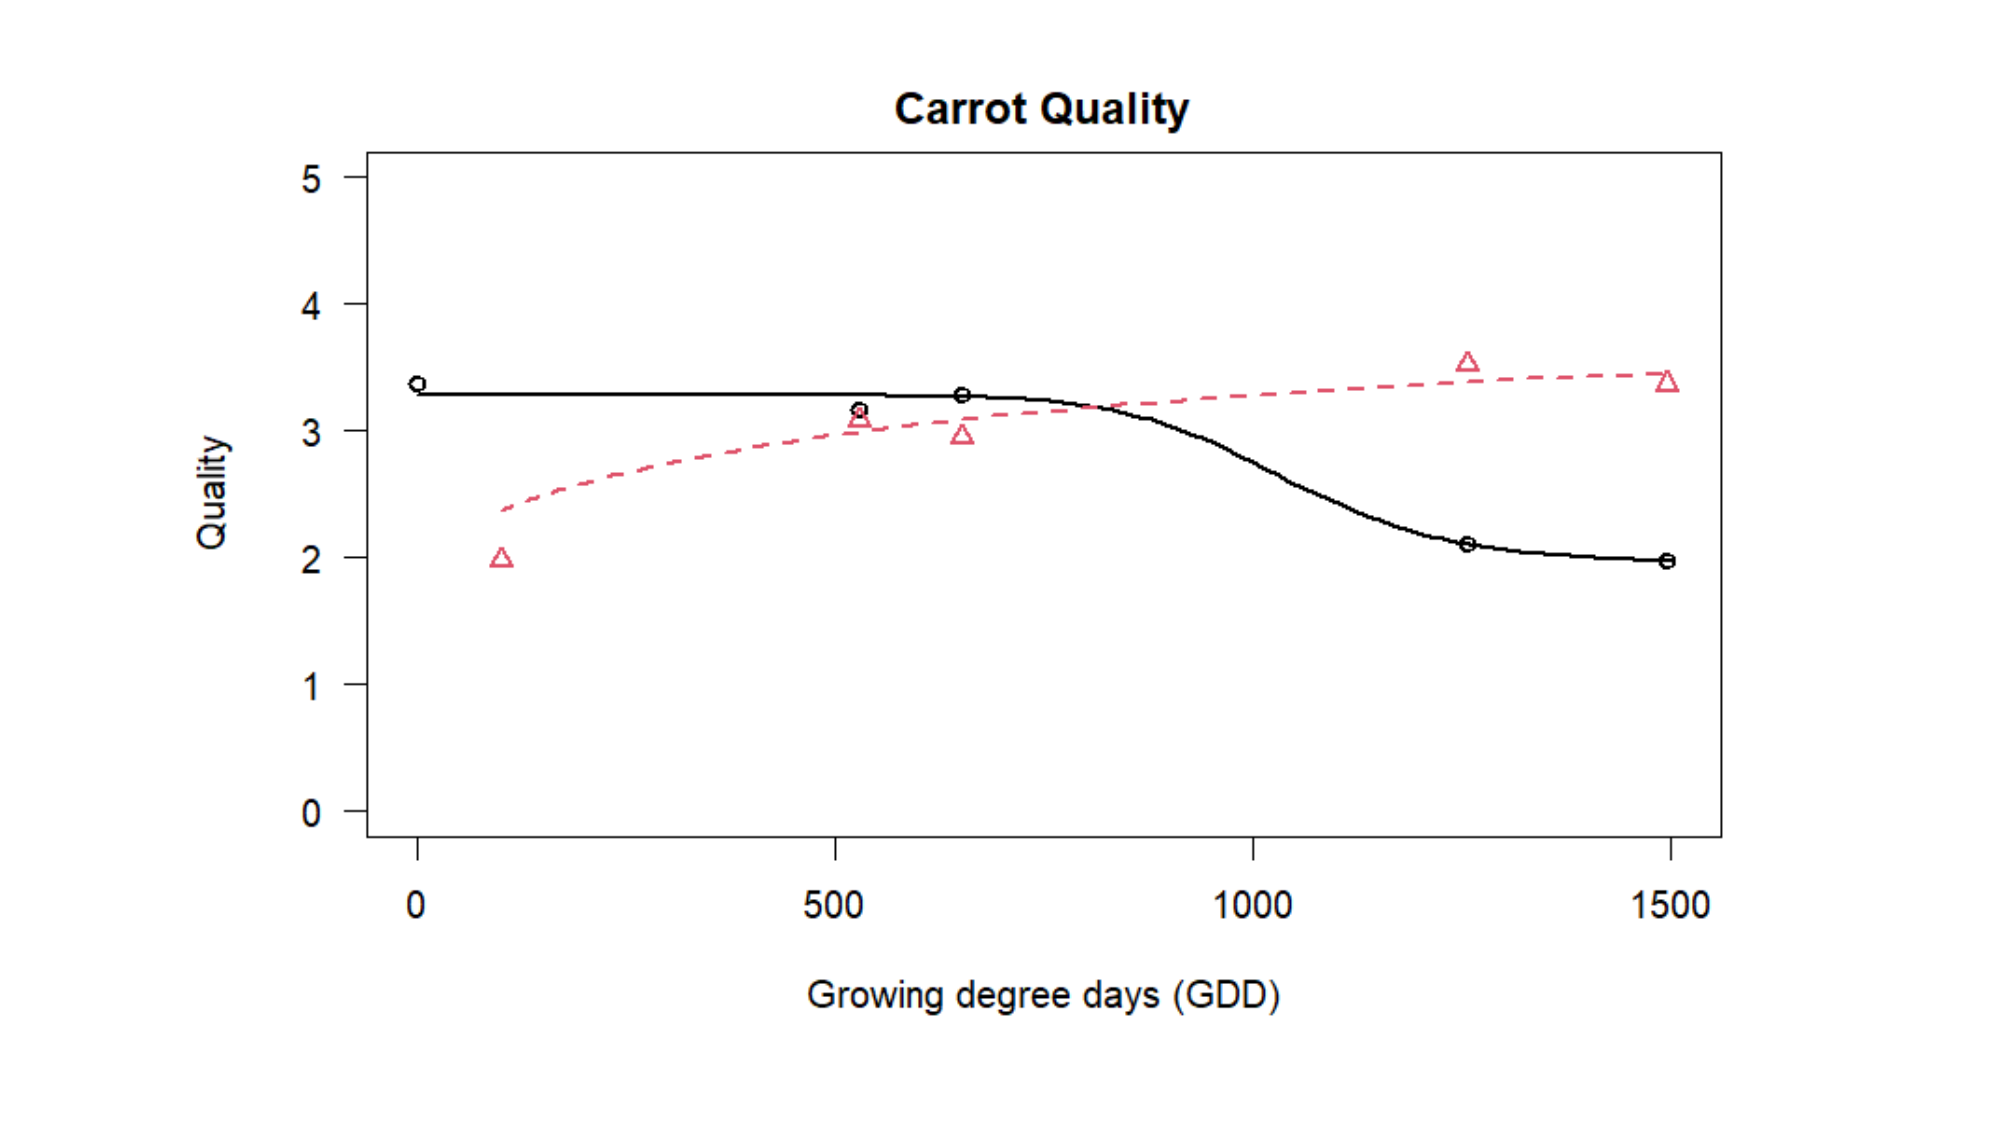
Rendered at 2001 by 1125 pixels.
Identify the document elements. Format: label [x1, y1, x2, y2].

picture [184, 59, 1816, 1066]
